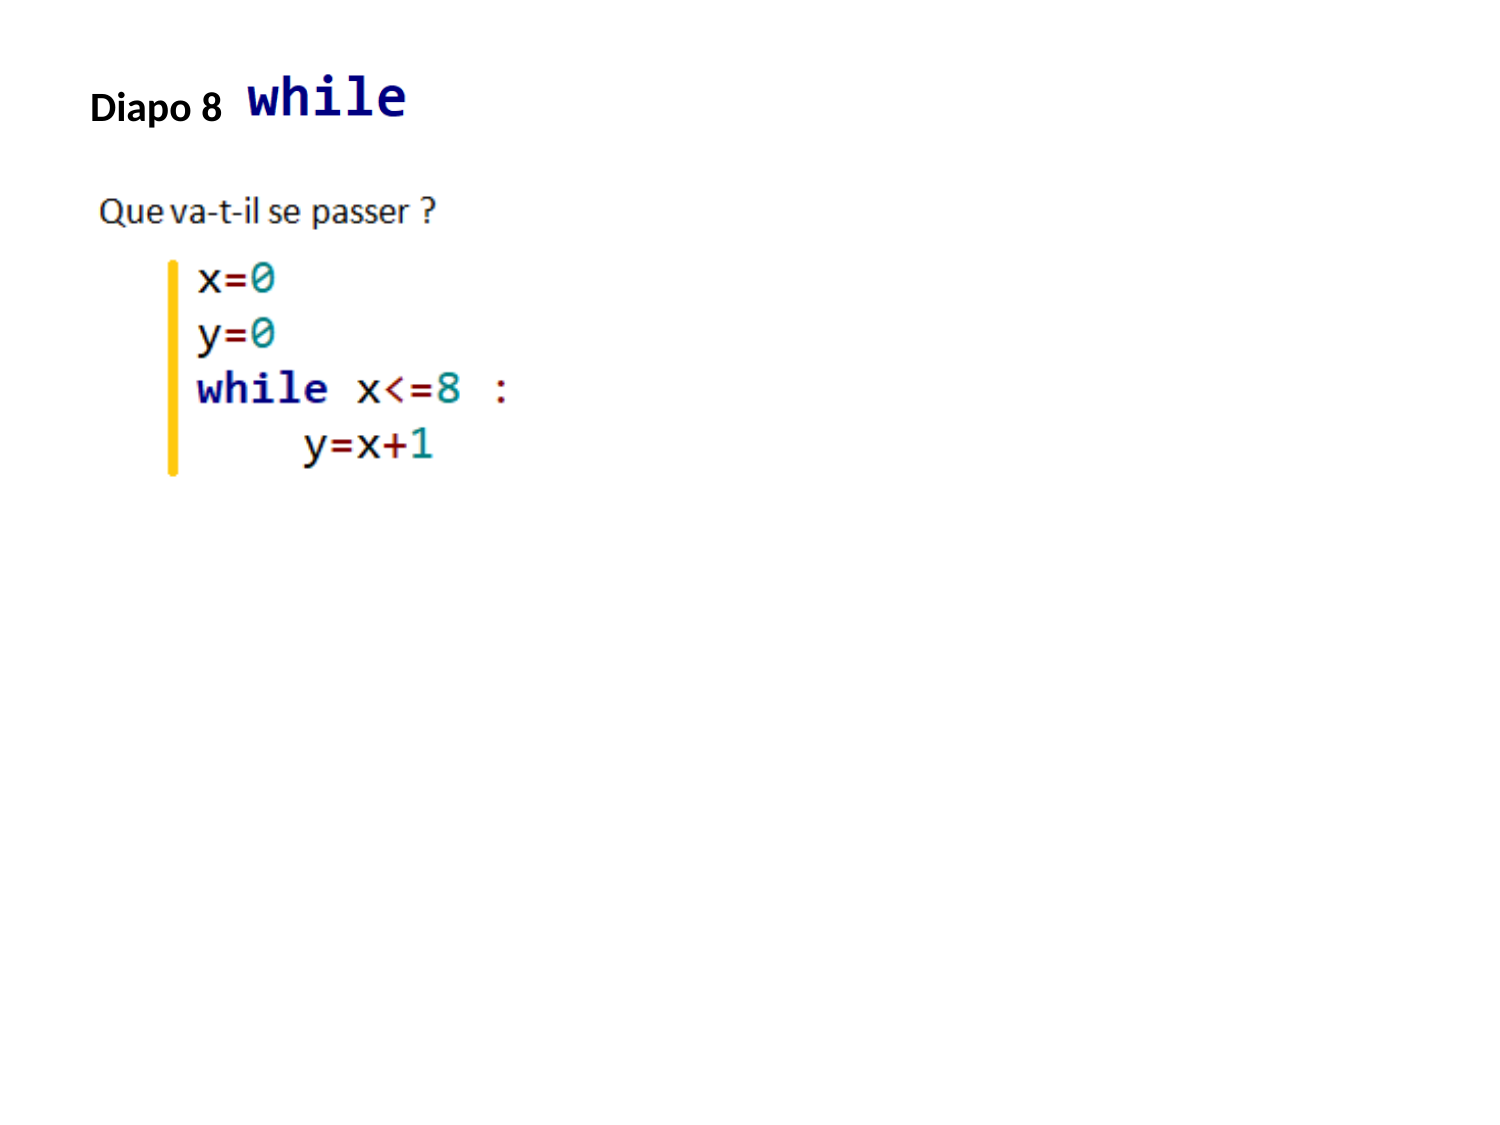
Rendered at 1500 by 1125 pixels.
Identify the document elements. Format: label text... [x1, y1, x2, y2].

picture [93, 187, 514, 481]
picture [245, 70, 411, 122]
title Diapo 8 [75, 45, 1425, 164]
